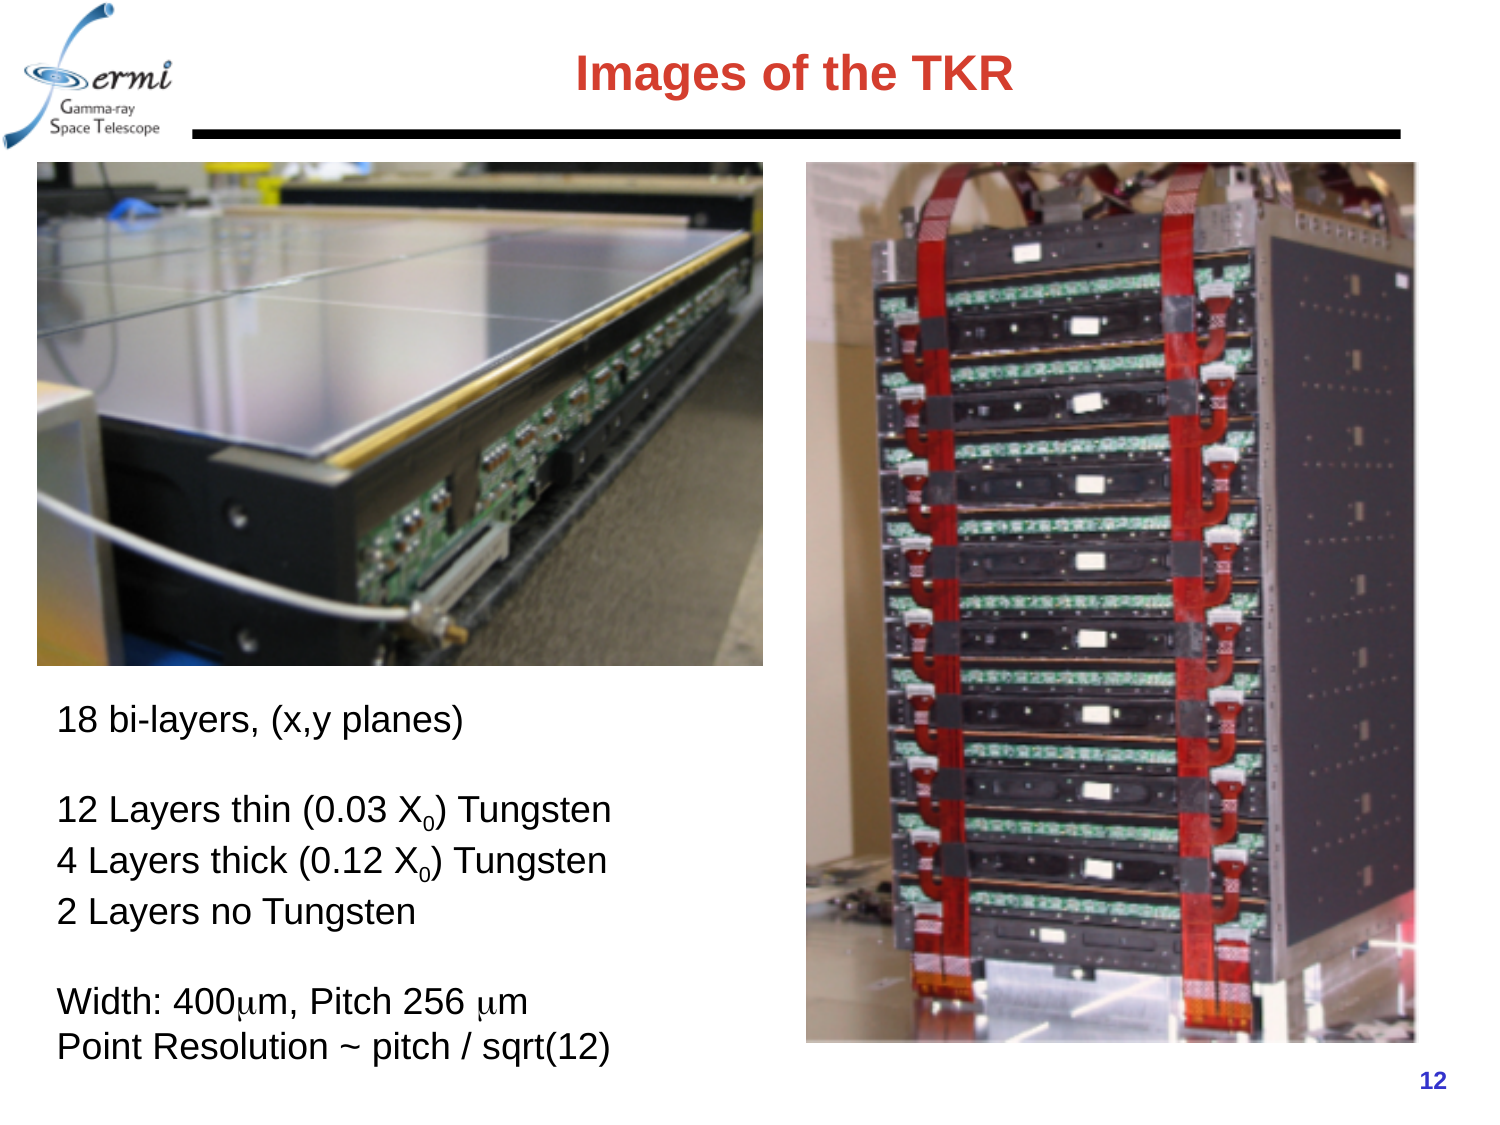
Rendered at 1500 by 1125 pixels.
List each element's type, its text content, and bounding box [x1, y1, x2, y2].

text_box 18 bi-layers, (x,y planes) 12 Layers thin (0.03 X0) Tungsten 4 Layers thick (0.12 X0) Tungsten 2 Layers no Tungsten Width: 400mm, Pitch 256 mm Point Resolution ~ pitch / sqrt(12) [41, 687, 627, 1075]
title Images of the TKR [185, 16, 1405, 125]
picture [0, 0, 174, 153]
picture [37, 162, 763, 666]
picture [805, 162, 1419, 1043]
slide_number 12 [1112, 1050, 1463, 1110]
